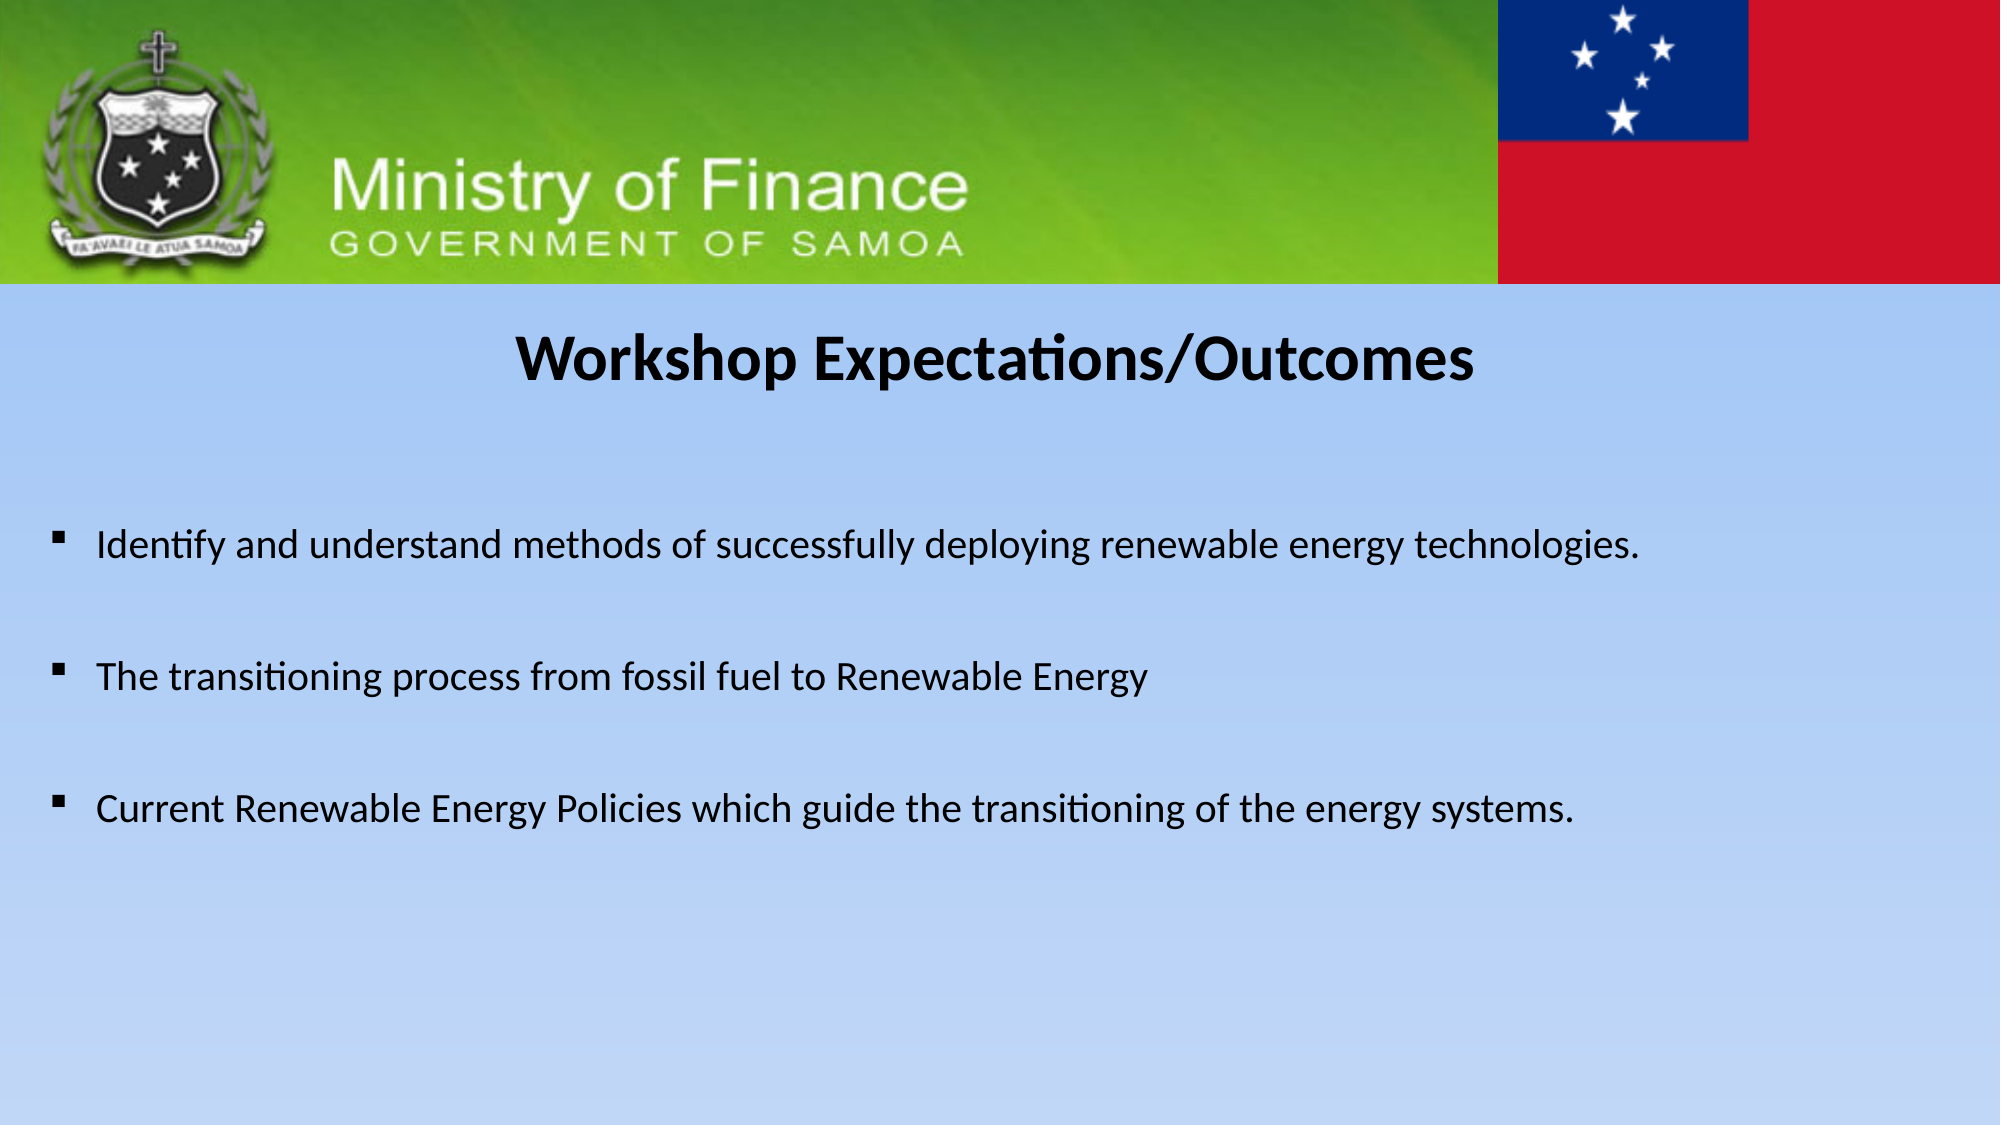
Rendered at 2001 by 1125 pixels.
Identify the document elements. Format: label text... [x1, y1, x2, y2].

text_box Workshop Expectations/Outcomes Identify and understand methods of successfully deploying renewable energy technologies. The transitioning process from fossil fuel to Renewable Energy Current Renewable Energy Policies which guide the transitioning of the energy systems. [34, 284, 1958, 1085]
picture [0, 0, 2000, 285]
